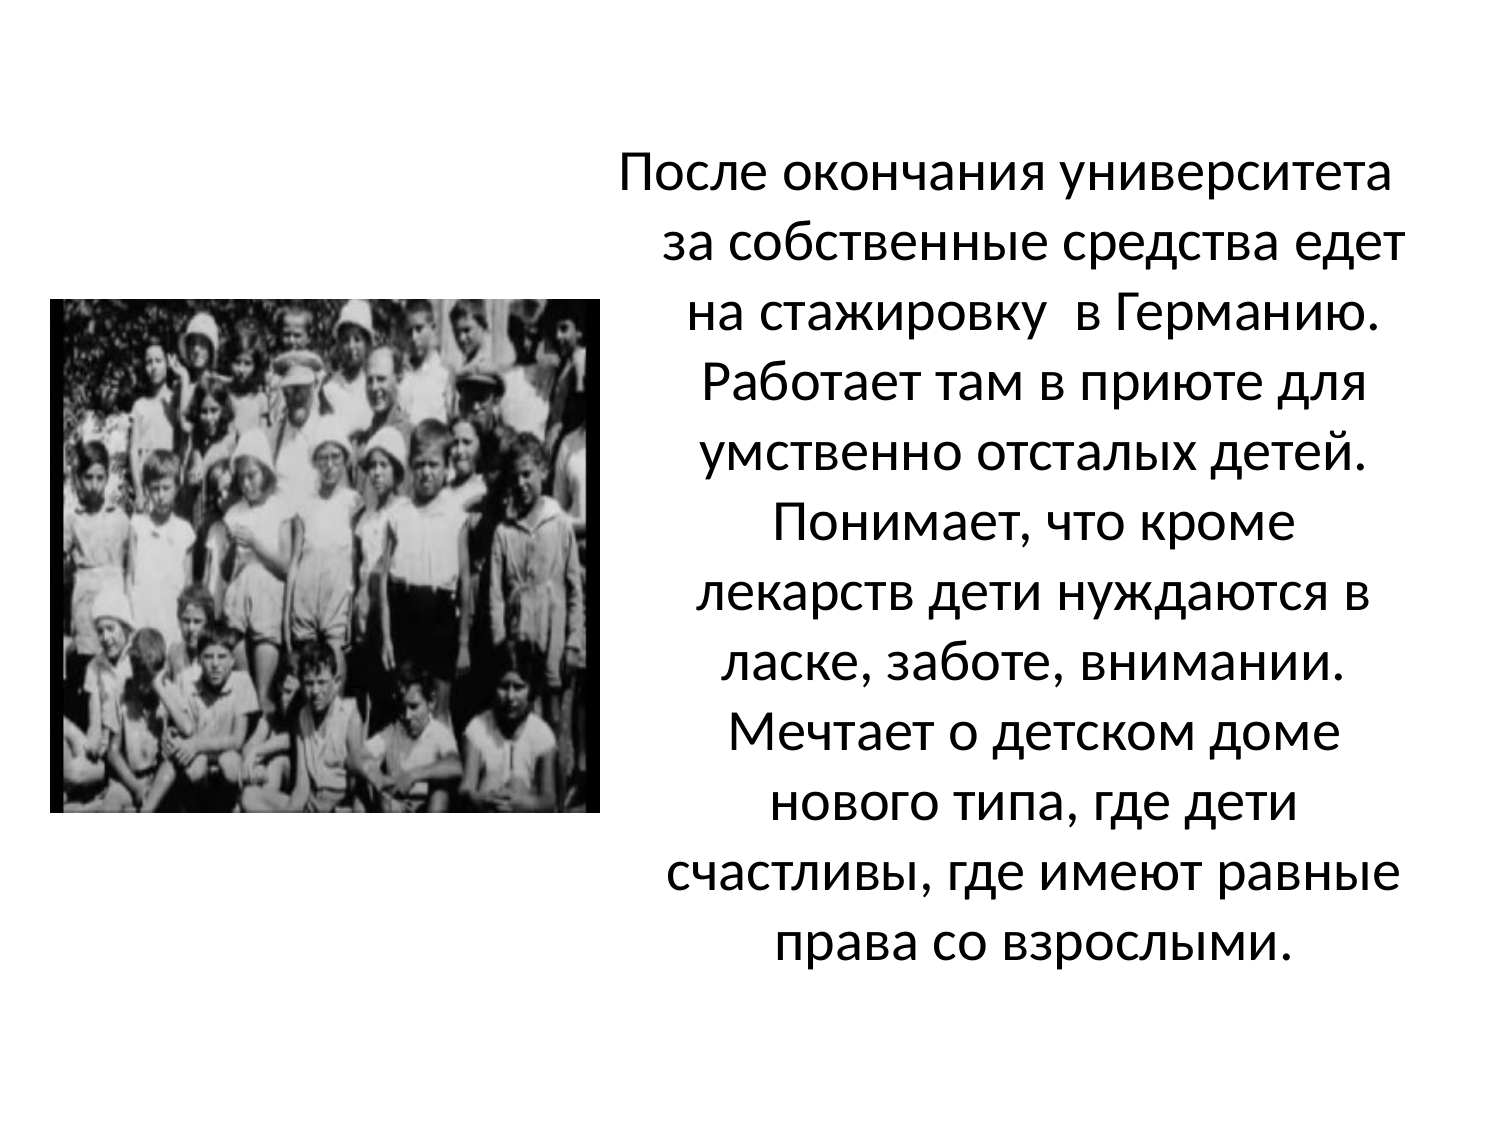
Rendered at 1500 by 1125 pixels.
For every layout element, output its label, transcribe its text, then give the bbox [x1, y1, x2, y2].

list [49, 299, 601, 813]
list После окончания университета за собственные средства едет на стажировку в Германию. Работает там в приюте для умственно отсталых детей. Понимает, что кроме лекарств дети нуждаются в ласке, заботе, внимании. Мечтает о детском доме нового типа, где дети счастливы, где имеют равные права со взрослыми. [587, 124, 1426, 1006]
